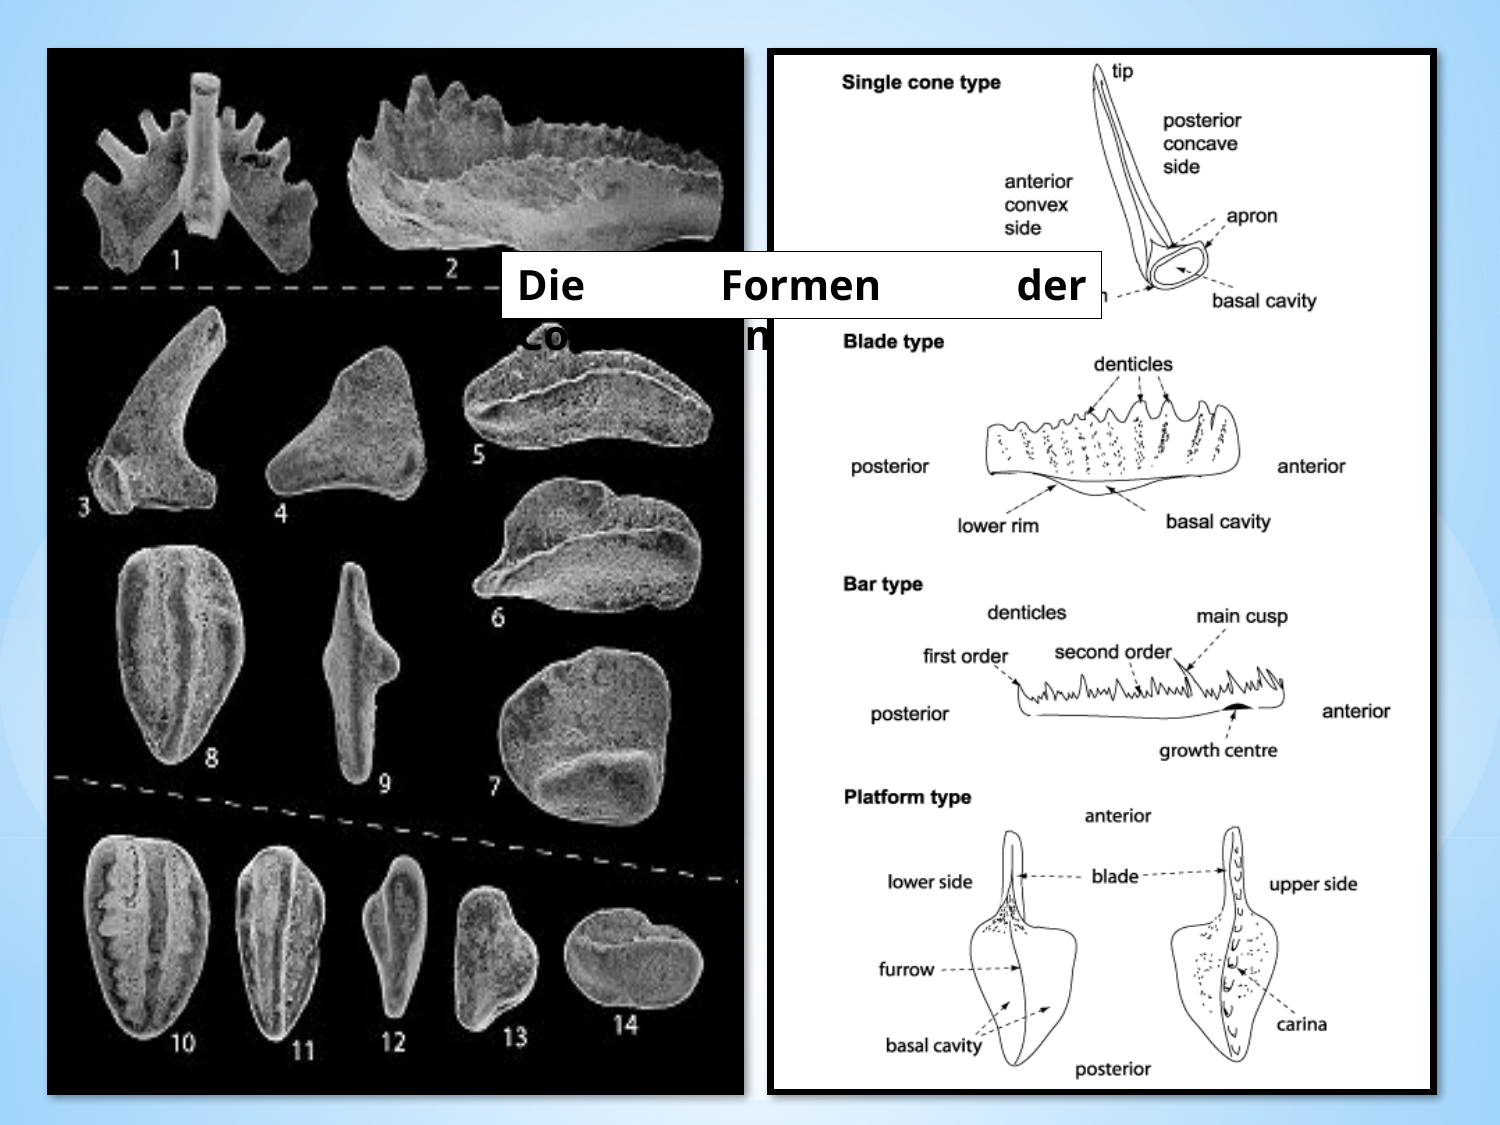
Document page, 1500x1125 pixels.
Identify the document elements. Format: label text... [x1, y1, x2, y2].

picture [773, 54, 1431, 1090]
picture [52, 54, 739, 1090]
title Die Formen der Conodonten [743, 251, 767, 319]
